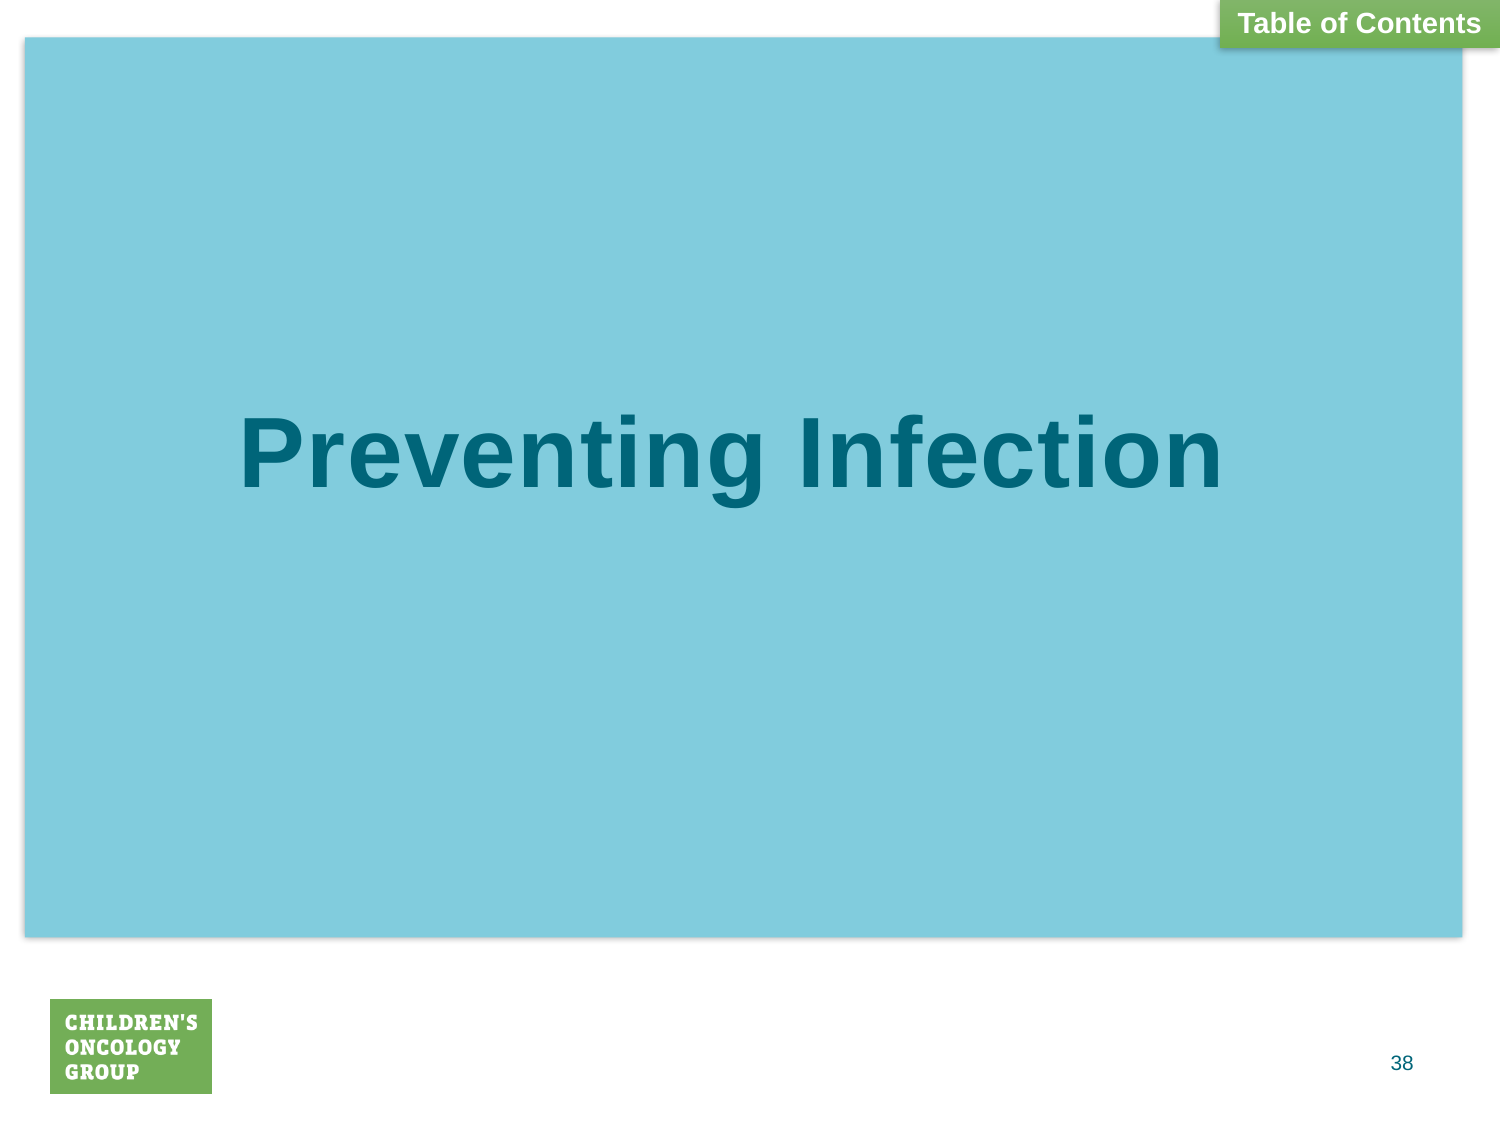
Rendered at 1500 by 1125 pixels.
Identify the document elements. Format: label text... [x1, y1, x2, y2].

picture [50, 999, 212, 1094]
list Preventing Infection [166, 401, 1300, 511]
text_box Table of Contents [1220, 0, 1500, 48]
